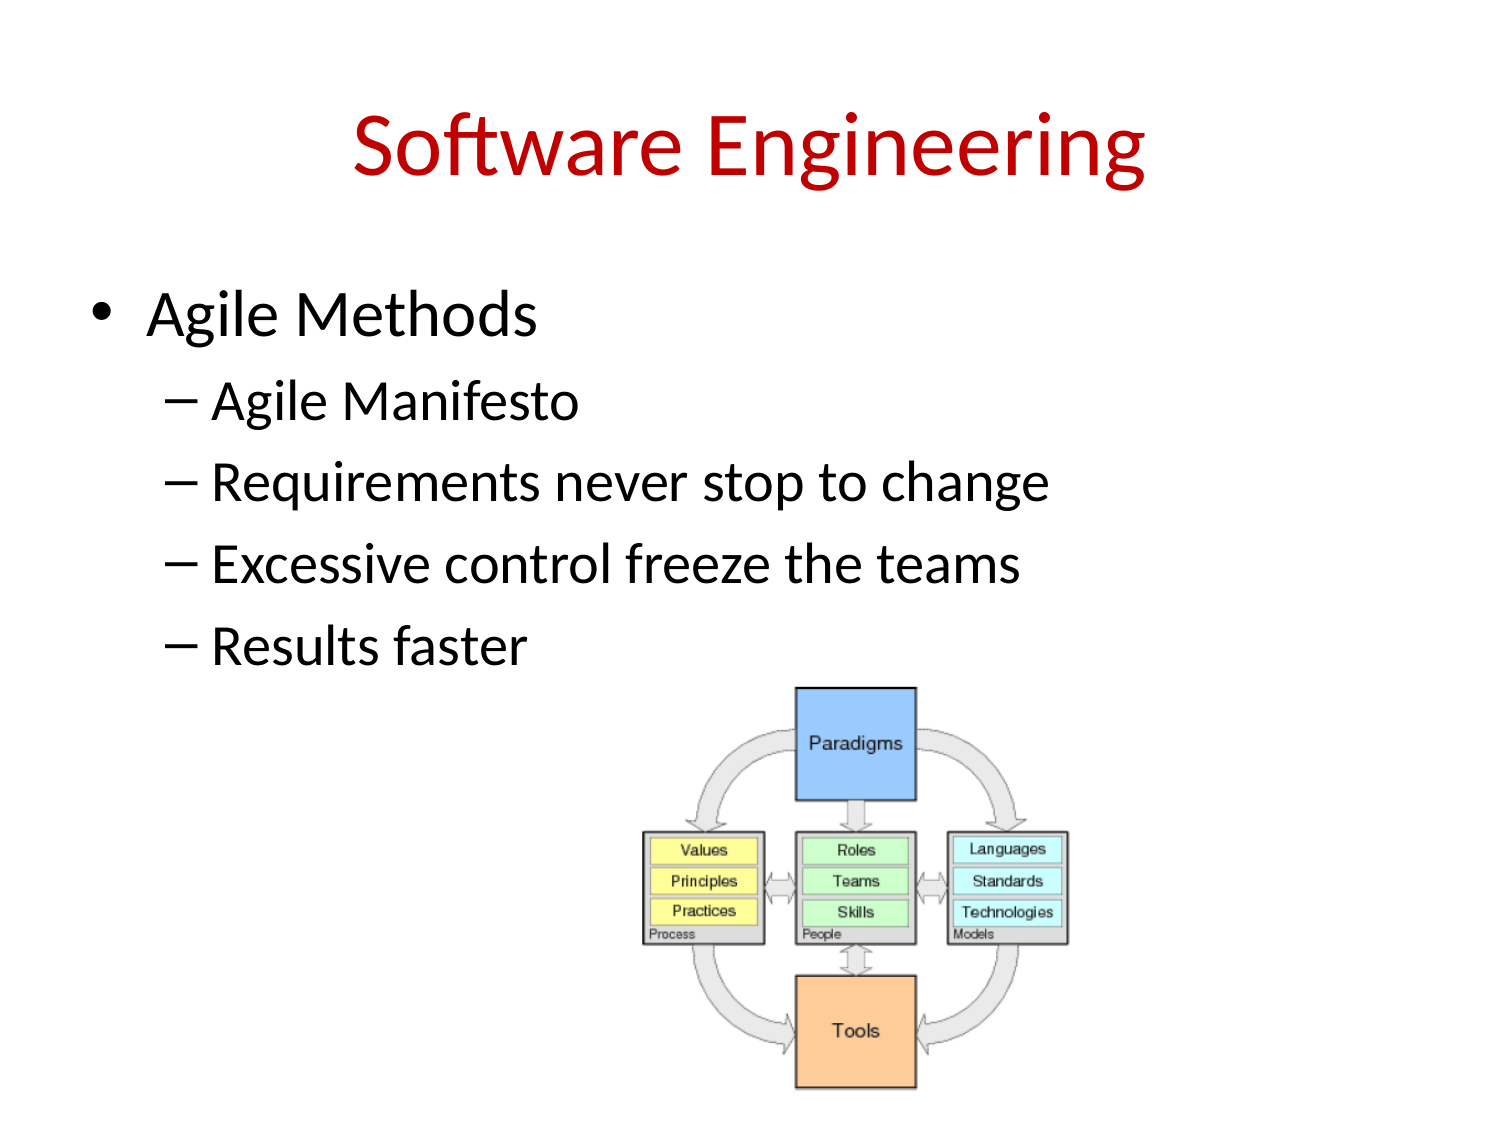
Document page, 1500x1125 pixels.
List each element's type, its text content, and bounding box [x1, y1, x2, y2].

picture [585, 656, 1126, 1117]
title Software Engineering [75, 45, 1425, 233]
list Agile Methods Agile Manifesto Requirements never stop to change Excessive control freeze the teams Results faster [75, 262, 1425, 1005]
